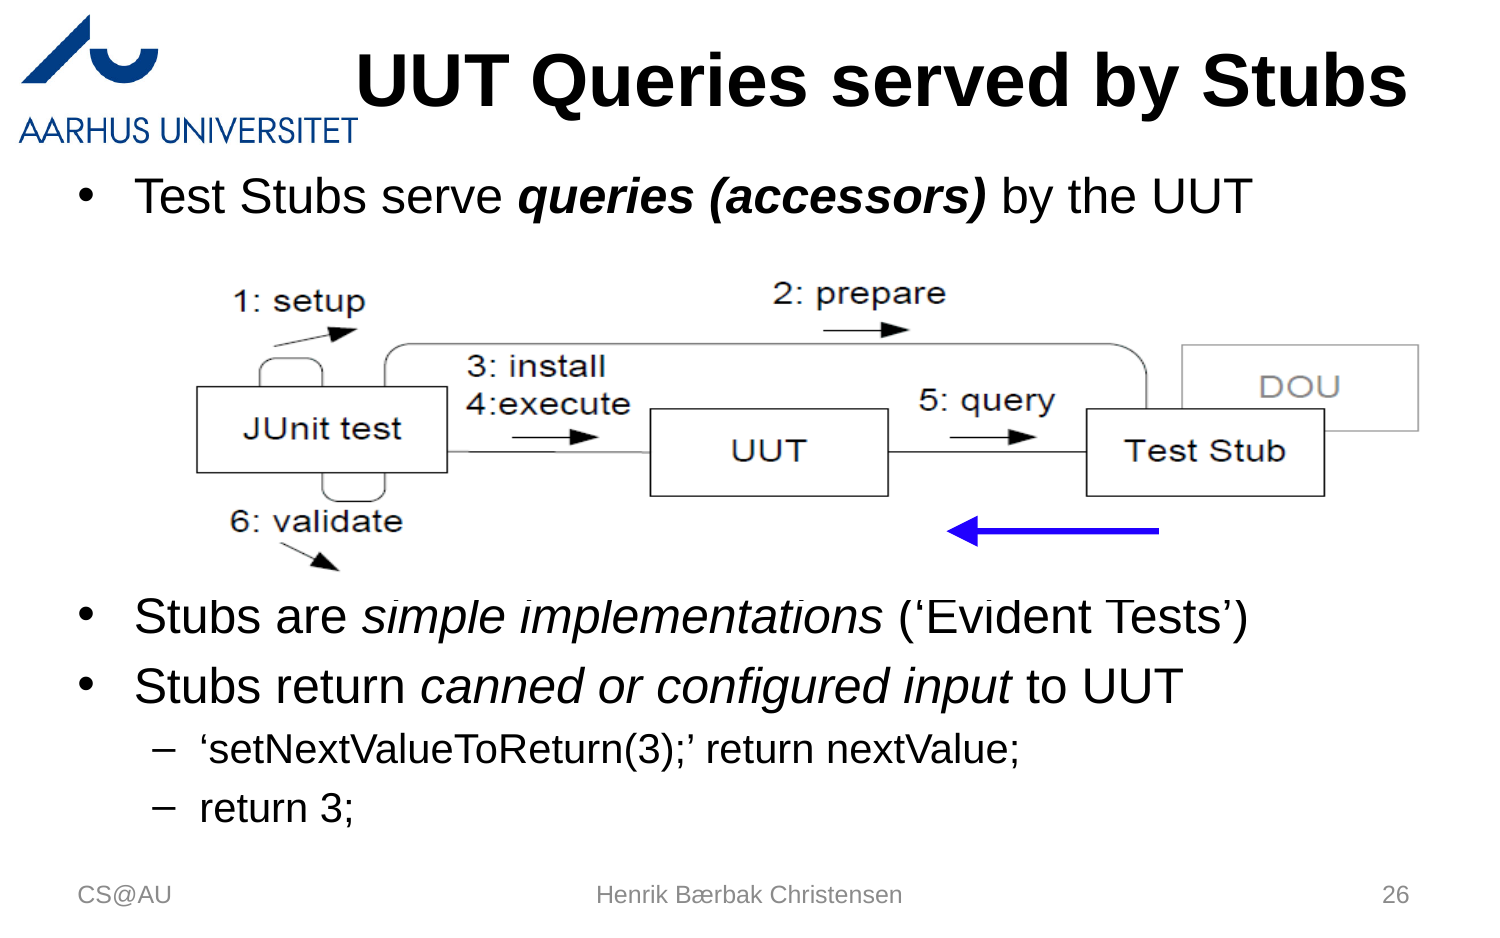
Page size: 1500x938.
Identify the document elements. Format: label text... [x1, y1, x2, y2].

list Test Stubs serve queries (accessors) by the UUT Stubs are simple implementations (‘Evident Tests’) Stubs return canned or configured input to UUT ‘setNextValueToReturn(3);’ return nextValue; return 3; [62, 156, 1425, 865]
slide_number CS@AU [62, 868, 413, 919]
picture [184, 230, 1438, 600]
footer Henrik Bærbak Christensen [512, 868, 988, 919]
title UUT Queries served by Stubs [75, 27, 1425, 125]
slide_number 26 [1074, 868, 1425, 919]
picture [14, 9, 358, 146]
